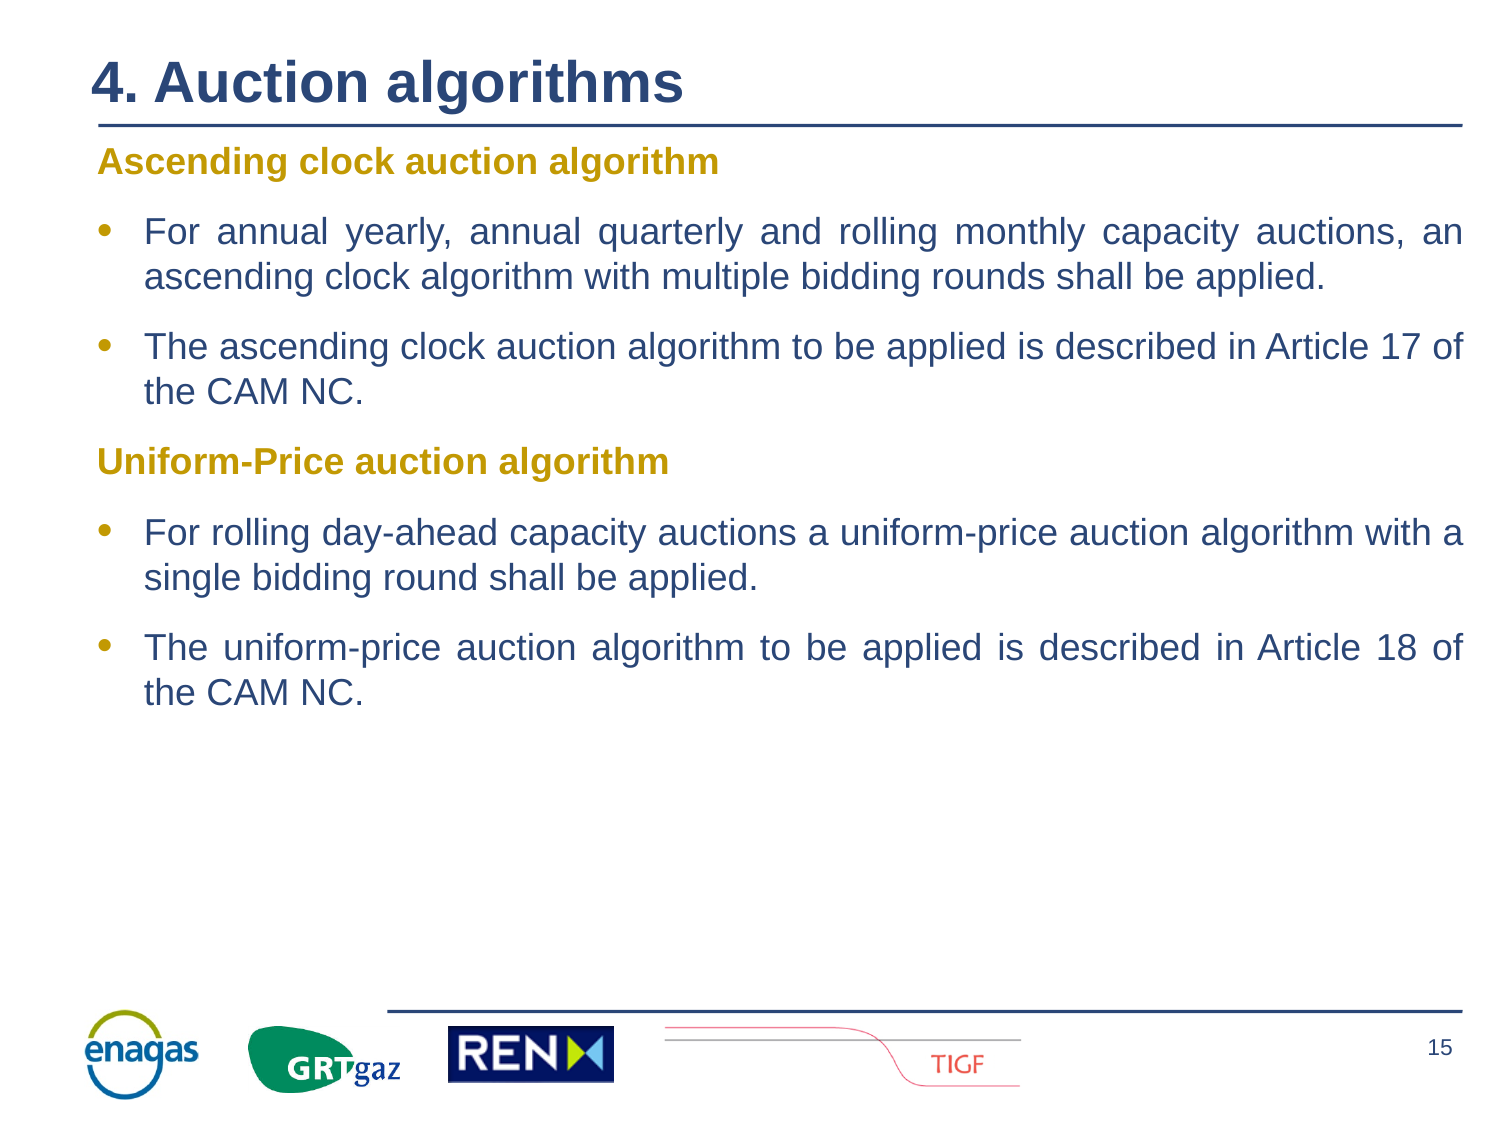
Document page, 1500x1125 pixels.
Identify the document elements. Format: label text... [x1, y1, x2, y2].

list Ascending clock auction algorithm For annual yearly, annual quarterly and rolling monthly capacity auctions, an ascending clock algorithm with multiple bidding rounds shall be applied. The ascending clock auction algorithm to be applied is described in Article 17 of the CAM NC. Uniform-Price auction algorithm For rolling day-ahead capacity auctions a uniform-price auction algorithm with a single bidding round shall be applied. The uniform-price auction algorithm to be applied is described in Article 18 of the CAM NC. [96, 137, 1464, 920]
text_box 4. Auction algorithms [91, 54, 1365, 115]
picture [84, 1009, 199, 1100]
picture [248, 1026, 400, 1093]
picture [663, 1026, 1022, 1087]
picture [448, 1026, 614, 1083]
